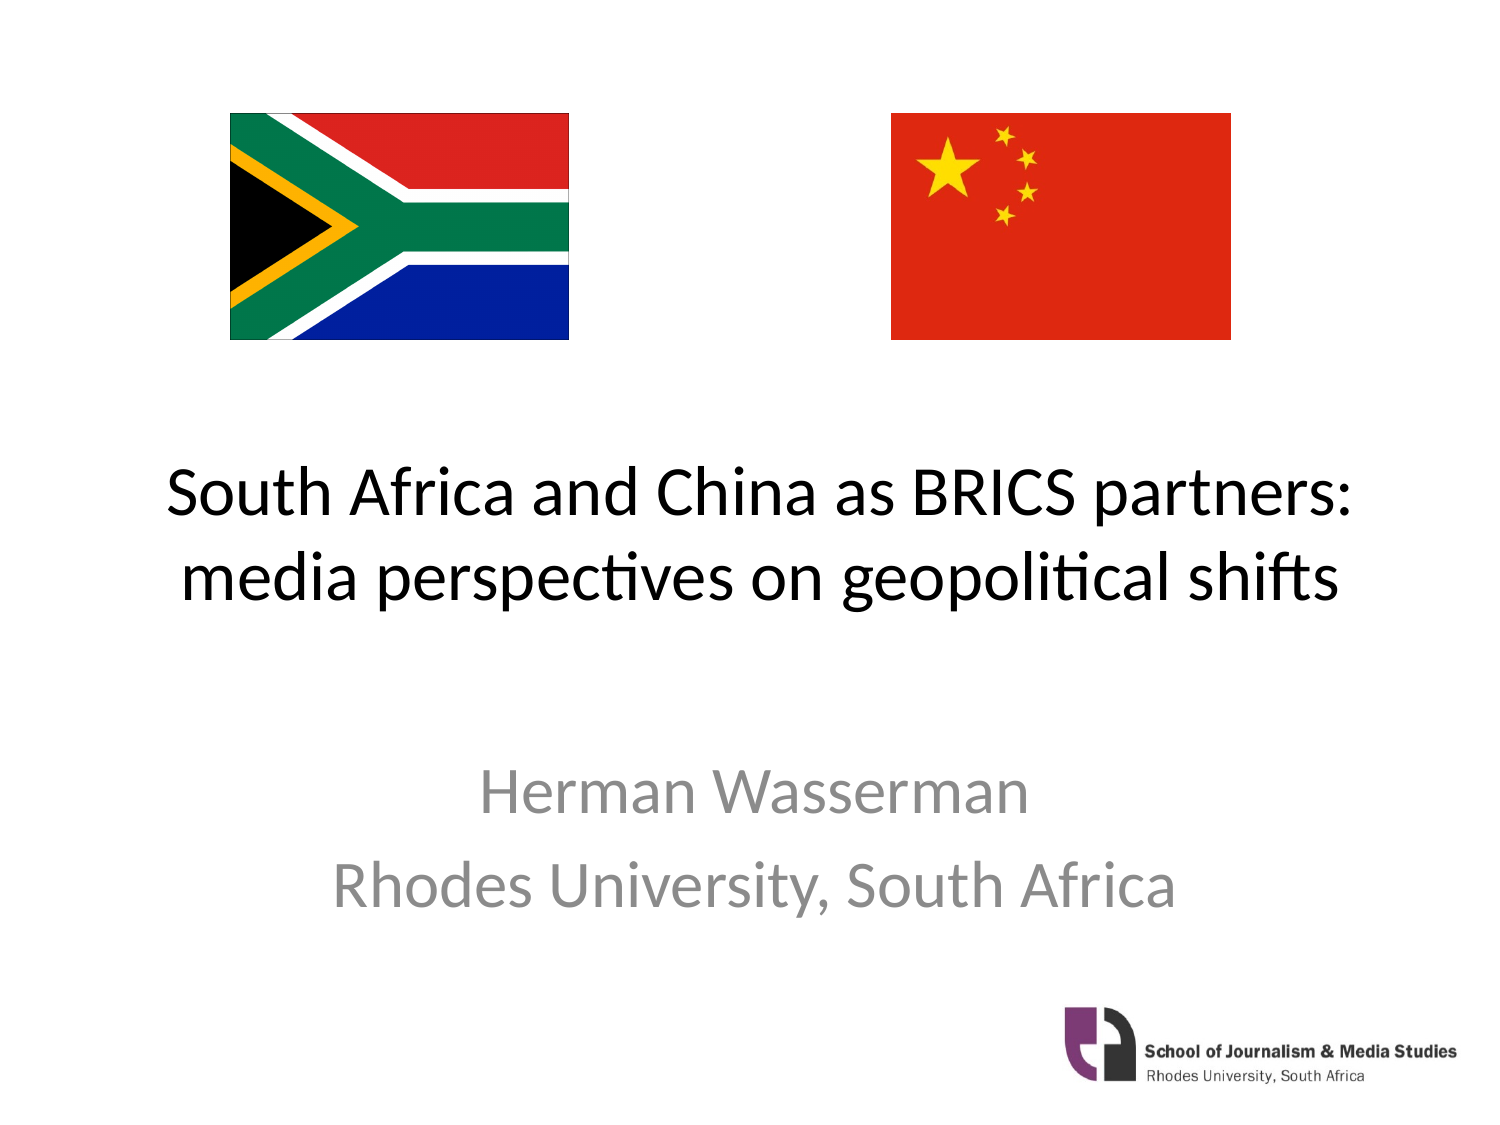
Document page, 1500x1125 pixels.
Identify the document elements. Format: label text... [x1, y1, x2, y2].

picture [229, 113, 569, 340]
title South Africa and China as BRICS partners: media perspectives on geopolitical shifts [123, 408, 1400, 651]
subtitle Herman Wasserman Rhodes University, South Africa [229, 739, 1281, 1028]
picture [1062, 1004, 1463, 1087]
picture [891, 113, 1231, 340]
